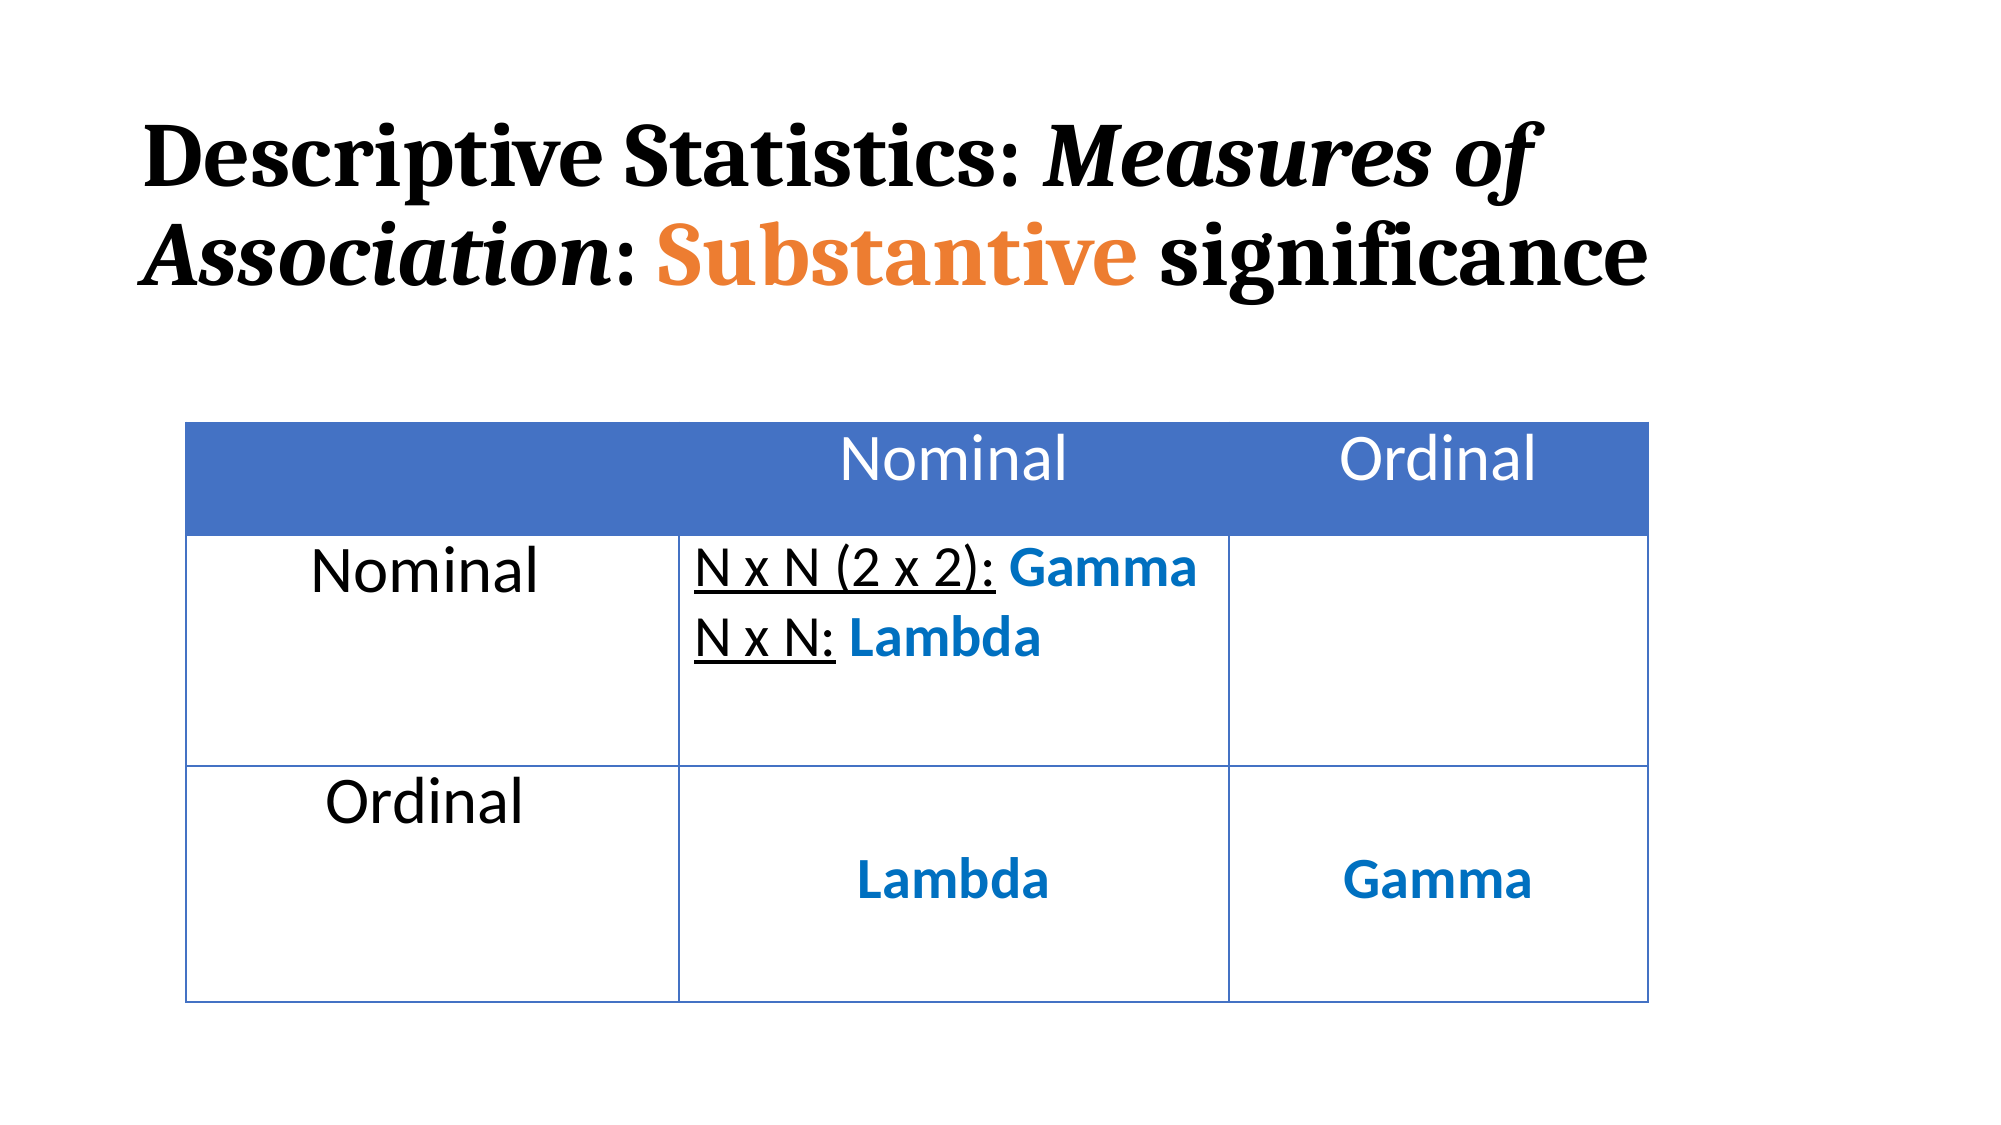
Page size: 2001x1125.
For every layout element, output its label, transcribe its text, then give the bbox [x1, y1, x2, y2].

title Descriptive Statistics: Measures of Association: Substantive significance [127, 90, 1828, 323]
table_cell [1230, 536, 1647, 765]
table_cell Ordinal [187, 767, 678, 1001]
table_cell Gamma [1230, 767, 1647, 1001]
table_cell Nominal [187, 536, 678, 765]
table_header Nominal [680, 423, 1228, 534]
table_header [187, 423, 678, 534]
table_cell Lambda [680, 767, 1228, 1001]
table_cell N x N (2 x 2): Gamma N x N: Lambda [680, 536, 1228, 765]
table_header Ordinal [1230, 423, 1647, 534]
